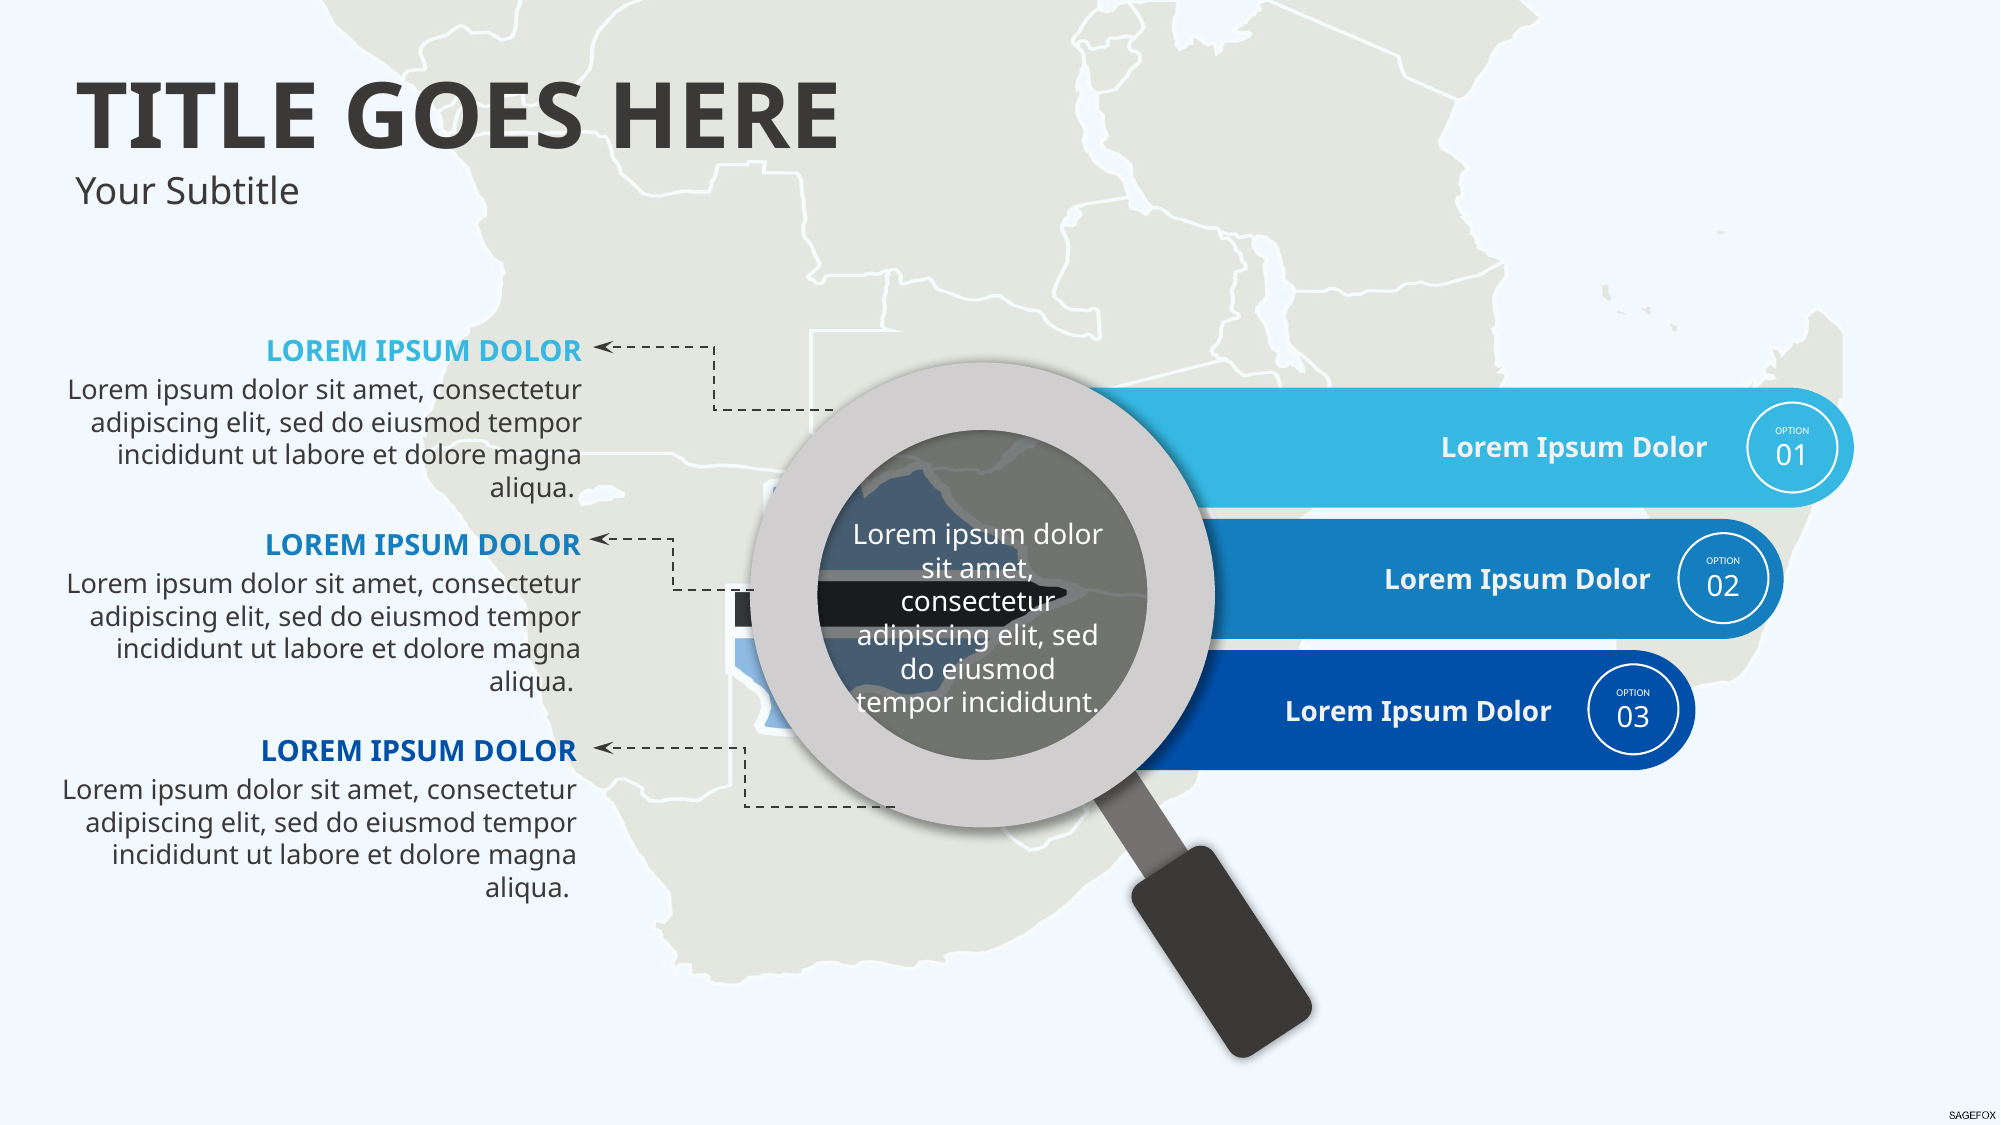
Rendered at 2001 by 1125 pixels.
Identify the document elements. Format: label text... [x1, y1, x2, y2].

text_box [592, 747, 898, 808]
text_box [1270, 649, 1696, 771]
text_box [1270, 387, 1854, 508]
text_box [749, 362, 1270, 1055]
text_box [1270, 518, 1784, 639]
text_box LOREM IPSUM DOLOR Lorem ipsum dolor sit amet, consectetur adipiscing elit, sed do eiusmod tempor incididunt ut labore et dolore magna aliqua. [30, 324, 597, 510]
text_box TITLE GOES HERE Your Subtitle [60, 49, 1036, 220]
text_box LOREM IPSUM DOLOR Lorem ipsum dolor sit amet, consectetur adipiscing elit, sed do eiusmod tempor incididunt ut labore et dolore magna aliqua. [24, 724, 592, 910]
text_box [592, 347, 836, 410]
text_box LOREM IPSUM DOLOR Lorem ipsum dolor sit amet, consectetur adipiscing elit, sed do eiusmod tempor incididunt ut labore et dolore magna aliqua. [29, 518, 596, 704]
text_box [589, 539, 757, 591]
picture [1925, 0, 2001, 1125]
